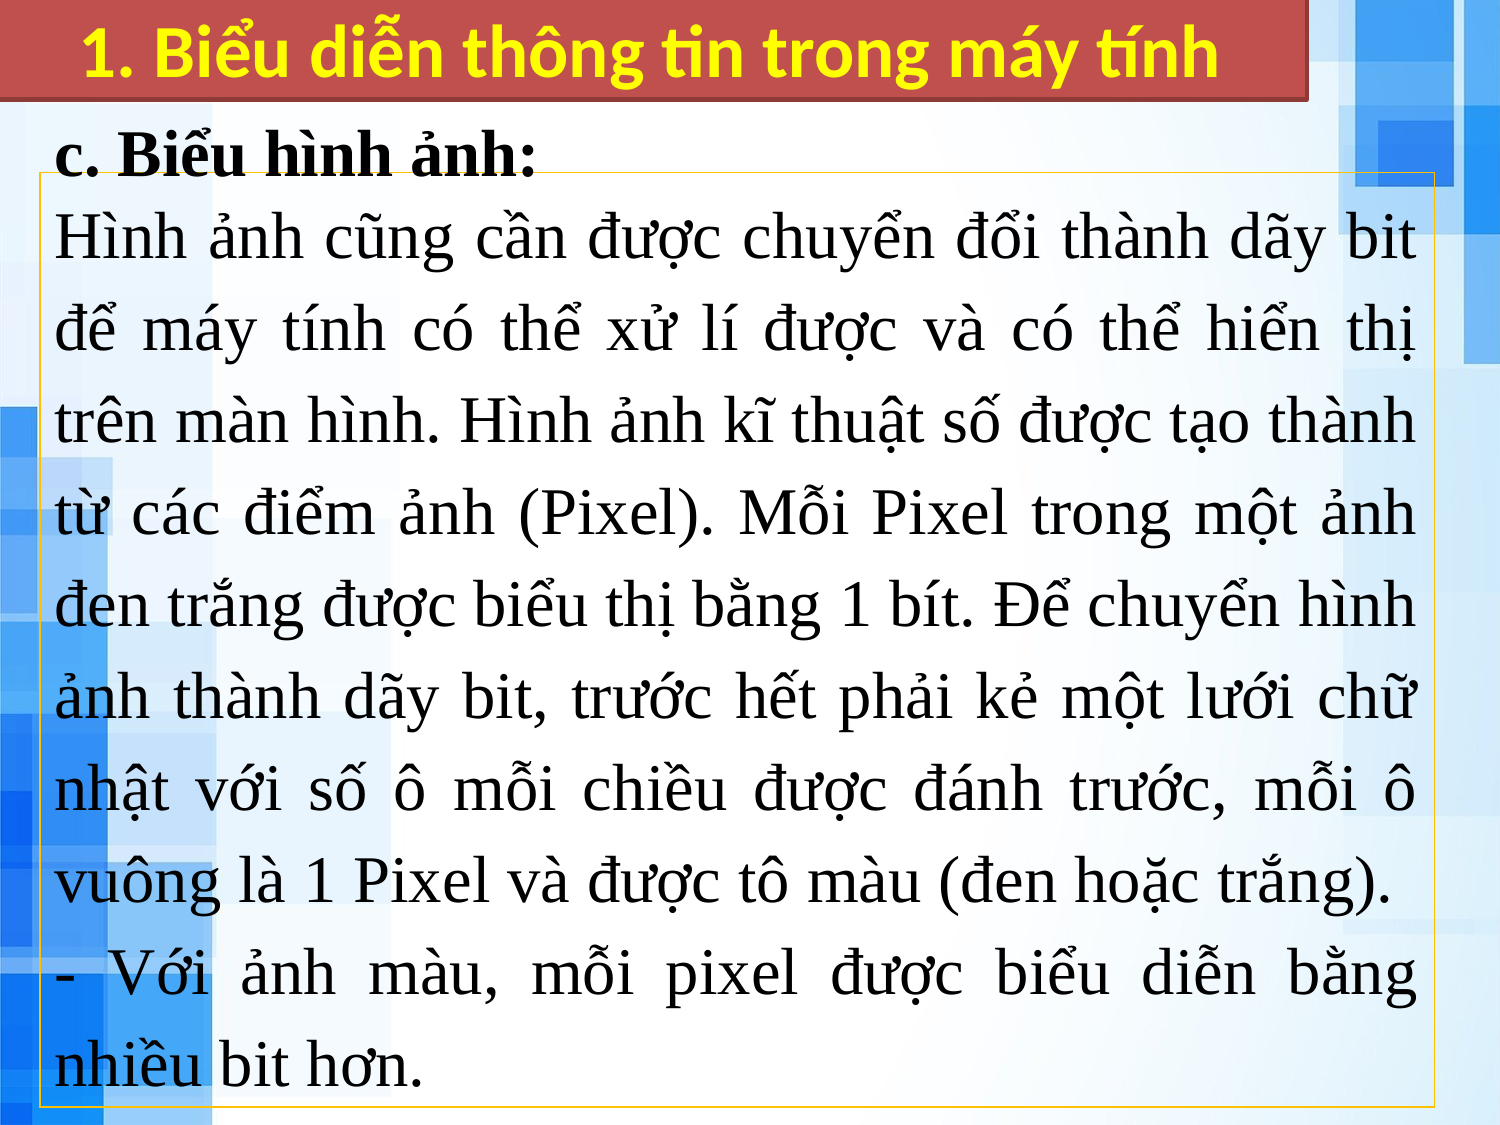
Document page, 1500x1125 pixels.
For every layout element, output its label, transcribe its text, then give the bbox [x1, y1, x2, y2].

text_box c. Biểu hình ảnh: [38, 100, 610, 200]
text_box Hình ảnh cũng cần được chuyển đổi thành dãy bit để máy tính có thể xử lí được và có thể hiển thị trên màn hình. Hình ảnh kĩ thuật số được tạo thành từ các điểm ảnh (Pixel). Mỗi Pixel trong một ảnh đen trắng được biểu thị bằng 1 bít. Để chuyển hình ảnh thành dãy bit, trước hết phải kẻ một lưới chữ nhật với số ô mỗi chiều được đánh trước, mỗi ô vuông là 1 Pixel và được tô màu (đen hoặc trắng). - Với ảnh màu, mỗi pixel được biểu diễn bằng nhiều bit hơn. [39, 172, 1435, 1107]
picture [0, 0, 1500, 1125]
text_box 1. Biểu diễn thông tin trong máy tính [0, 0, 1307, 100]
